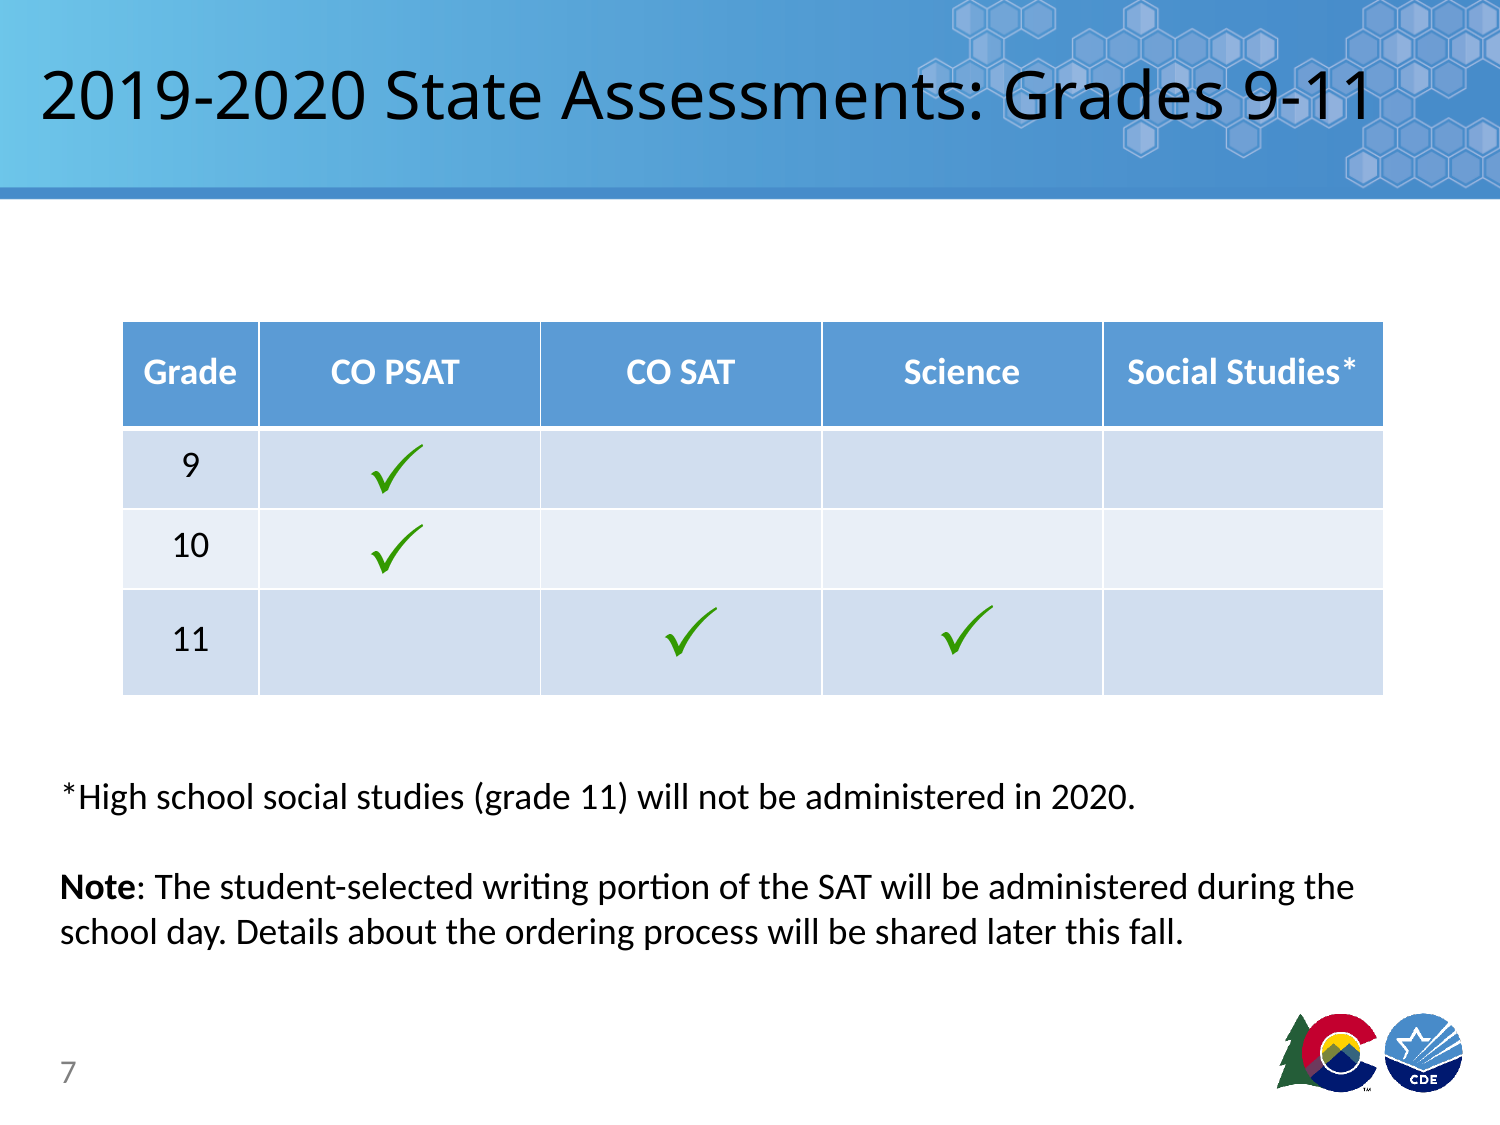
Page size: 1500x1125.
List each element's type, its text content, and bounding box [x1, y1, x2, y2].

picture [940, 603, 994, 657]
text_box *High school social studies (grade 11) will not be administered in 2020. Note: The student-selected writing portion of the SAT will be administered during the school day. Details about the ordering process will be shared later this fall. [44, 764, 1458, 1005]
table_cell [823, 510, 1102, 588]
table_cell [1104, 431, 1383, 508]
table_cell [260, 510, 540, 588]
table_cell [1104, 590, 1383, 695]
picture [1275, 1012, 1463, 1093]
table_cell [541, 590, 821, 695]
picture [370, 442, 424, 496]
table_header Science [823, 322, 1102, 426]
table_cell [260, 431, 540, 508]
table_cell [541, 431, 821, 508]
picture [664, 605, 718, 659]
title 2019-2020 State Assessments: Grades 9-11 [40, 36, 1500, 161]
table_header Social Studies* [1104, 322, 1383, 426]
table_cell 10 [123, 510, 258, 588]
slide_number 7 [45, 1042, 122, 1103]
table_cell [541, 510, 821, 588]
table_header CO PSAT [260, 322, 540, 426]
picture [370, 522, 424, 576]
table_cell 11 [123, 590, 258, 695]
picture [0, 0, 1500, 200]
table_cell [260, 590, 540, 695]
table_cell [823, 590, 1102, 695]
table_cell [823, 431, 1102, 508]
table_header CO SAT [541, 322, 821, 426]
table_header Grade [123, 322, 258, 426]
table_cell 9 [123, 431, 258, 508]
table_cell [1104, 510, 1383, 588]
